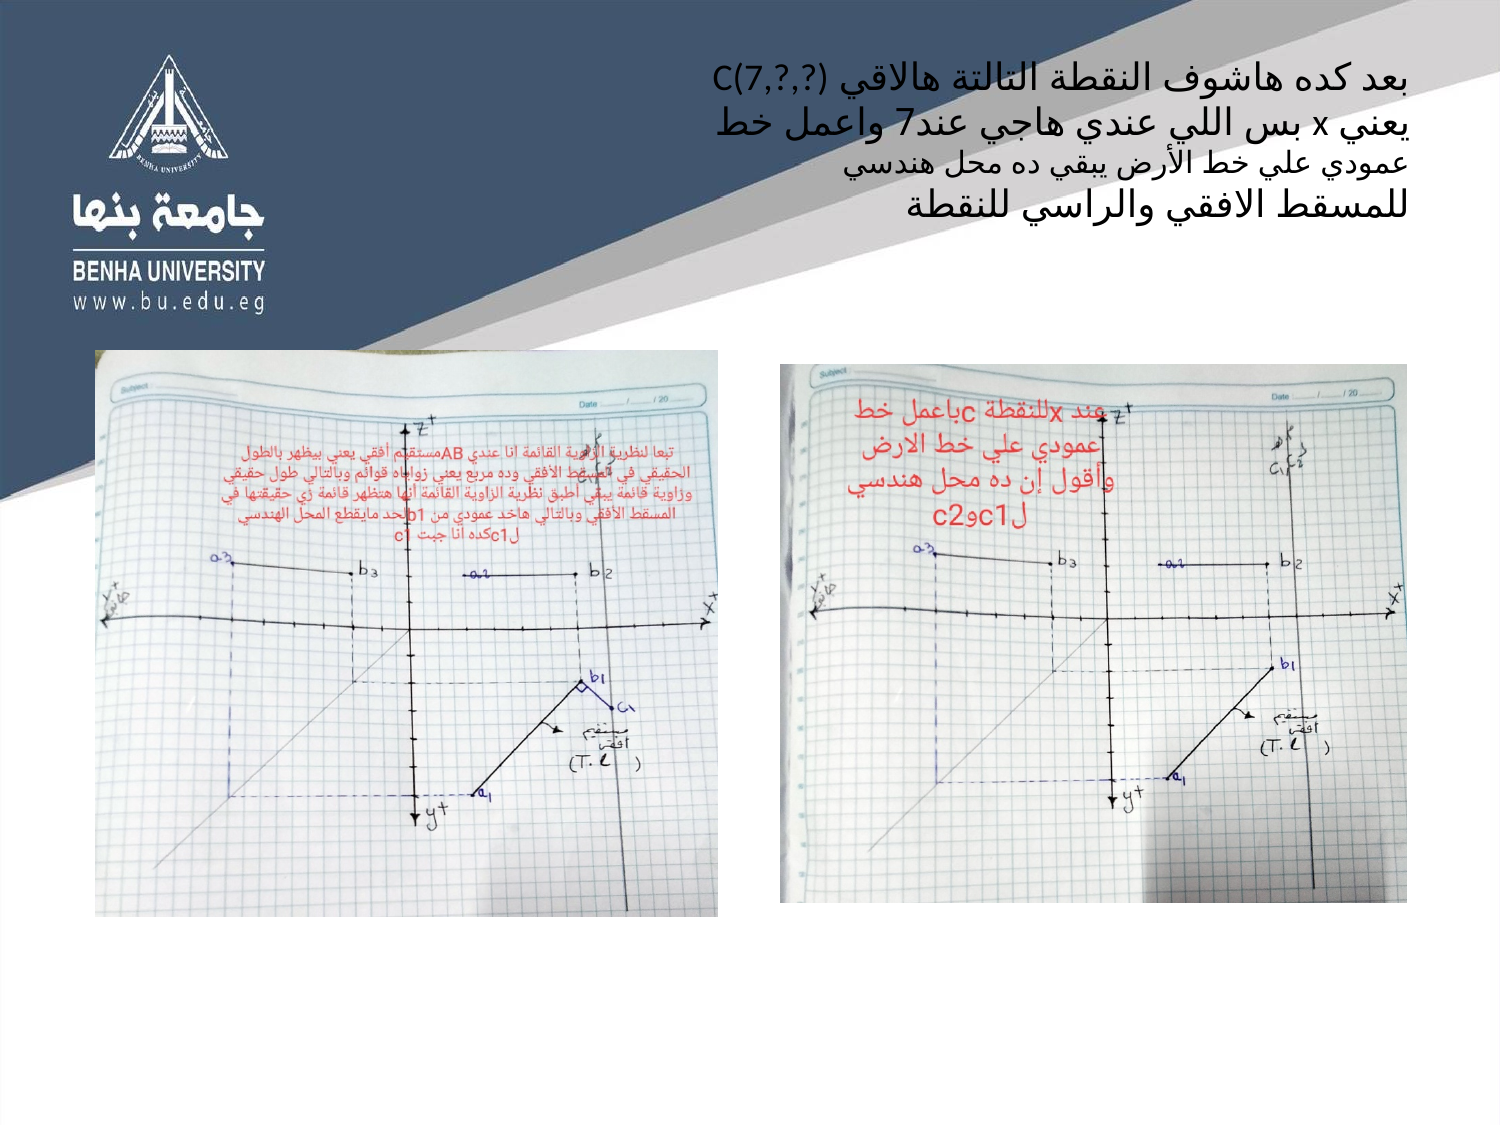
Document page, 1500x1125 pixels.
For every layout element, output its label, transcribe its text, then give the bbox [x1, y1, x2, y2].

title C(7,?,?)بعد كده هاشوف النقطة التالتة هالاقي بس اللي عندي هاجي عند7 واعمل خط xيعني عمودي علي خط الأرض يبقي ده محل هندسي للمسقط الافقي والراسي للنقطة [75, 45, 1425, 233]
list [94, 350, 718, 917]
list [780, 364, 1408, 904]
picture [0, 0, 1500, 1125]
